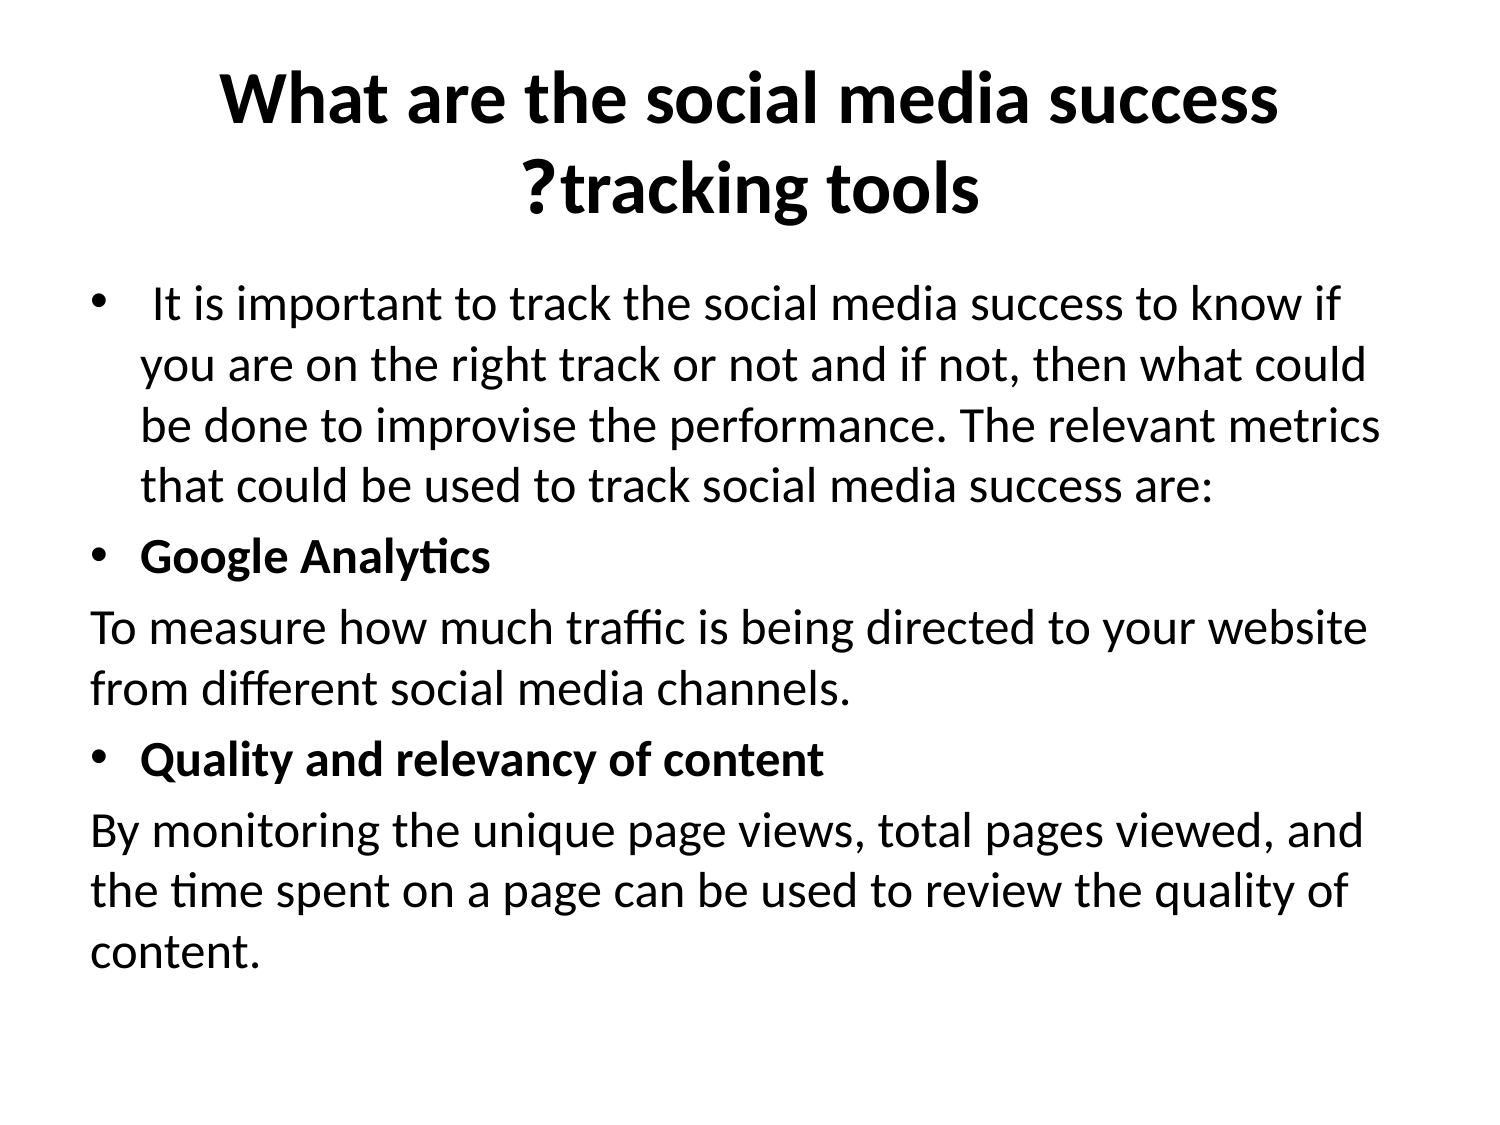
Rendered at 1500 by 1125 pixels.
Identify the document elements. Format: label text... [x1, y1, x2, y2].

list It is important to track the social media success to know if you are on the right track or not and if not, then what could be done to improvise the performance. The relevant metrics that could be used to track social media success are: Google Analytics To measure how much traffic is being directed to your website from different social media channels. Quality and relevancy of content By monitoring the unique page views, total pages viewed, and the time spent on a page can be used to review the quality of content. [75, 262, 1425, 1005]
title What are the social media success tracking tools? [75, 45, 1425, 233]
